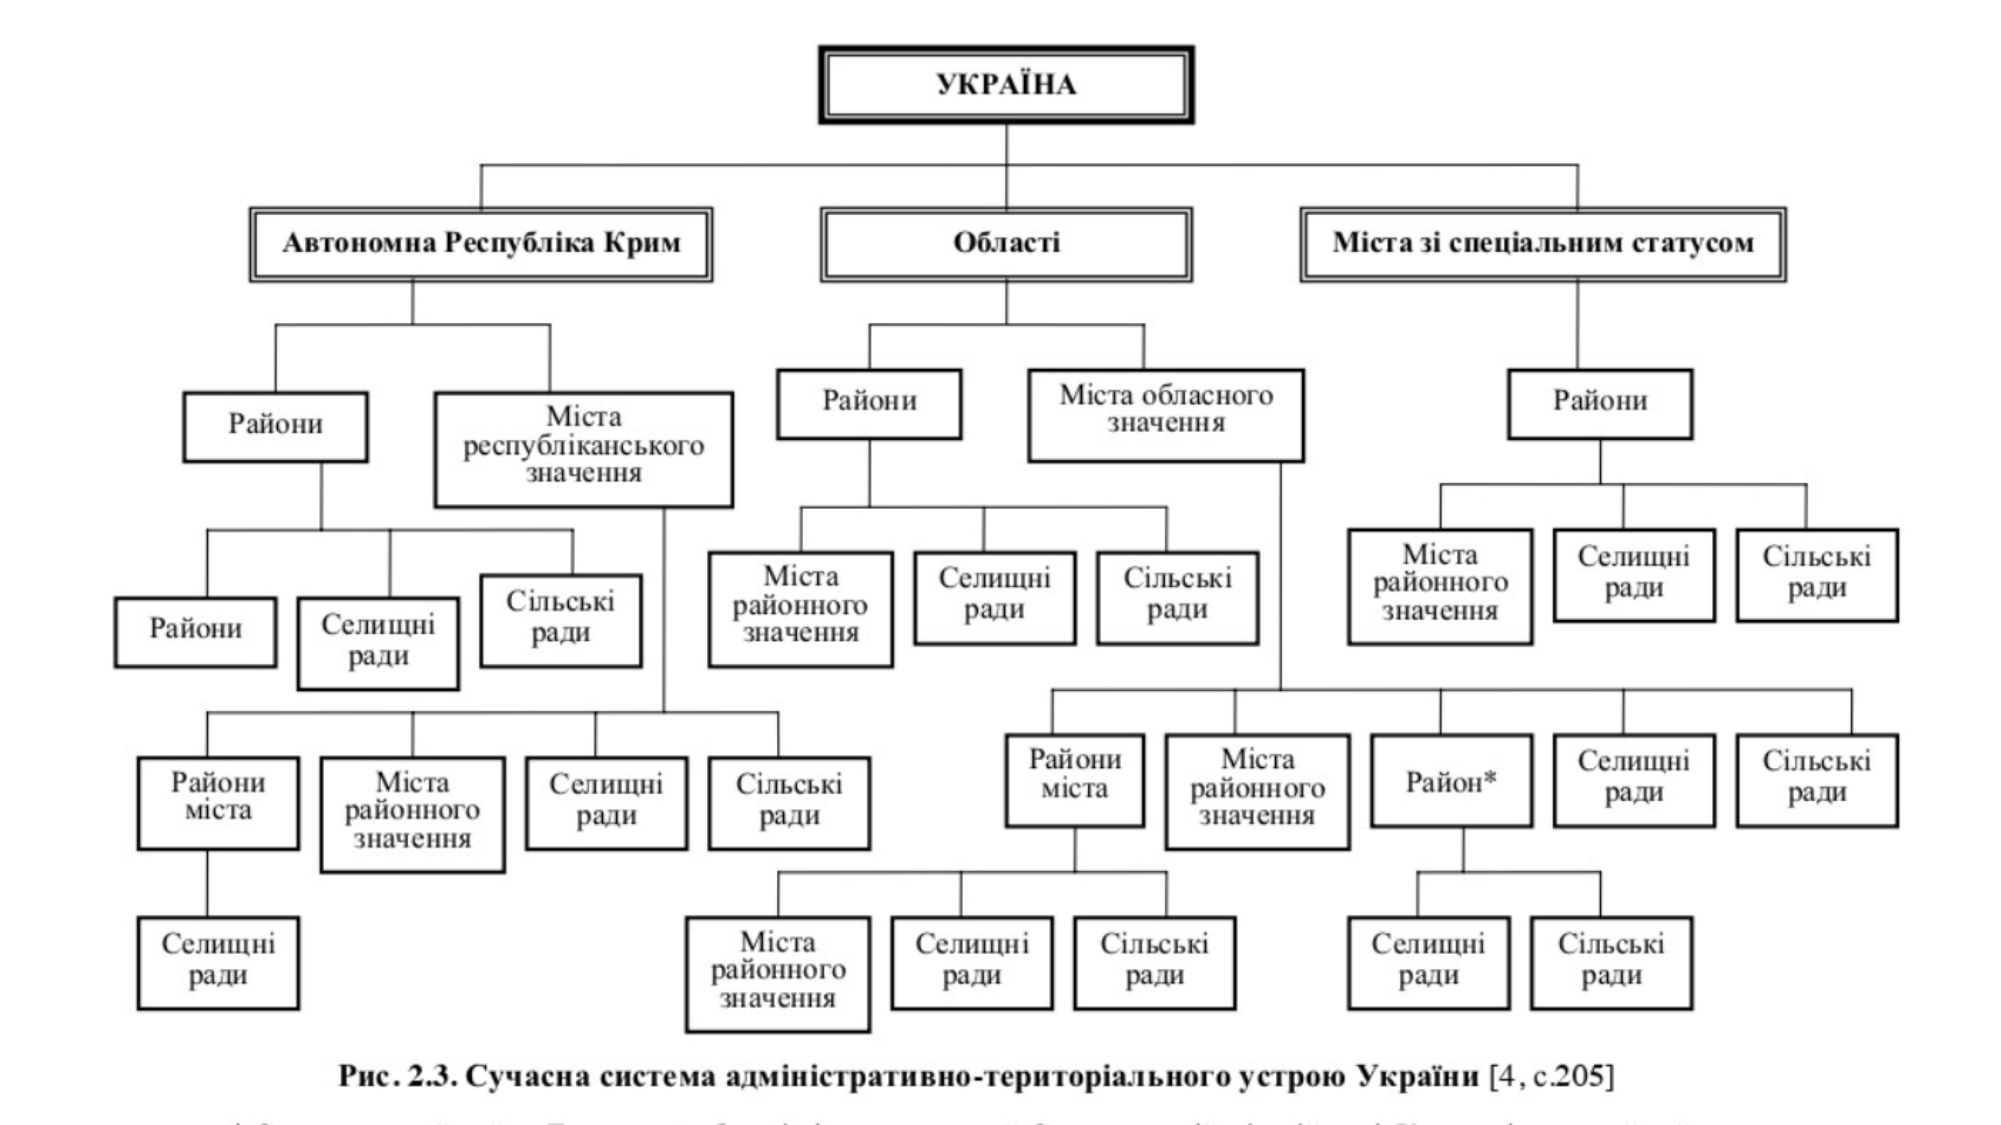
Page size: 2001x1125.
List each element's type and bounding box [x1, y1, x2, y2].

picture [1562, 13, 1918, 1125]
list [448, 0, 1562, 1125]
picture [96, 13, 448, 1125]
